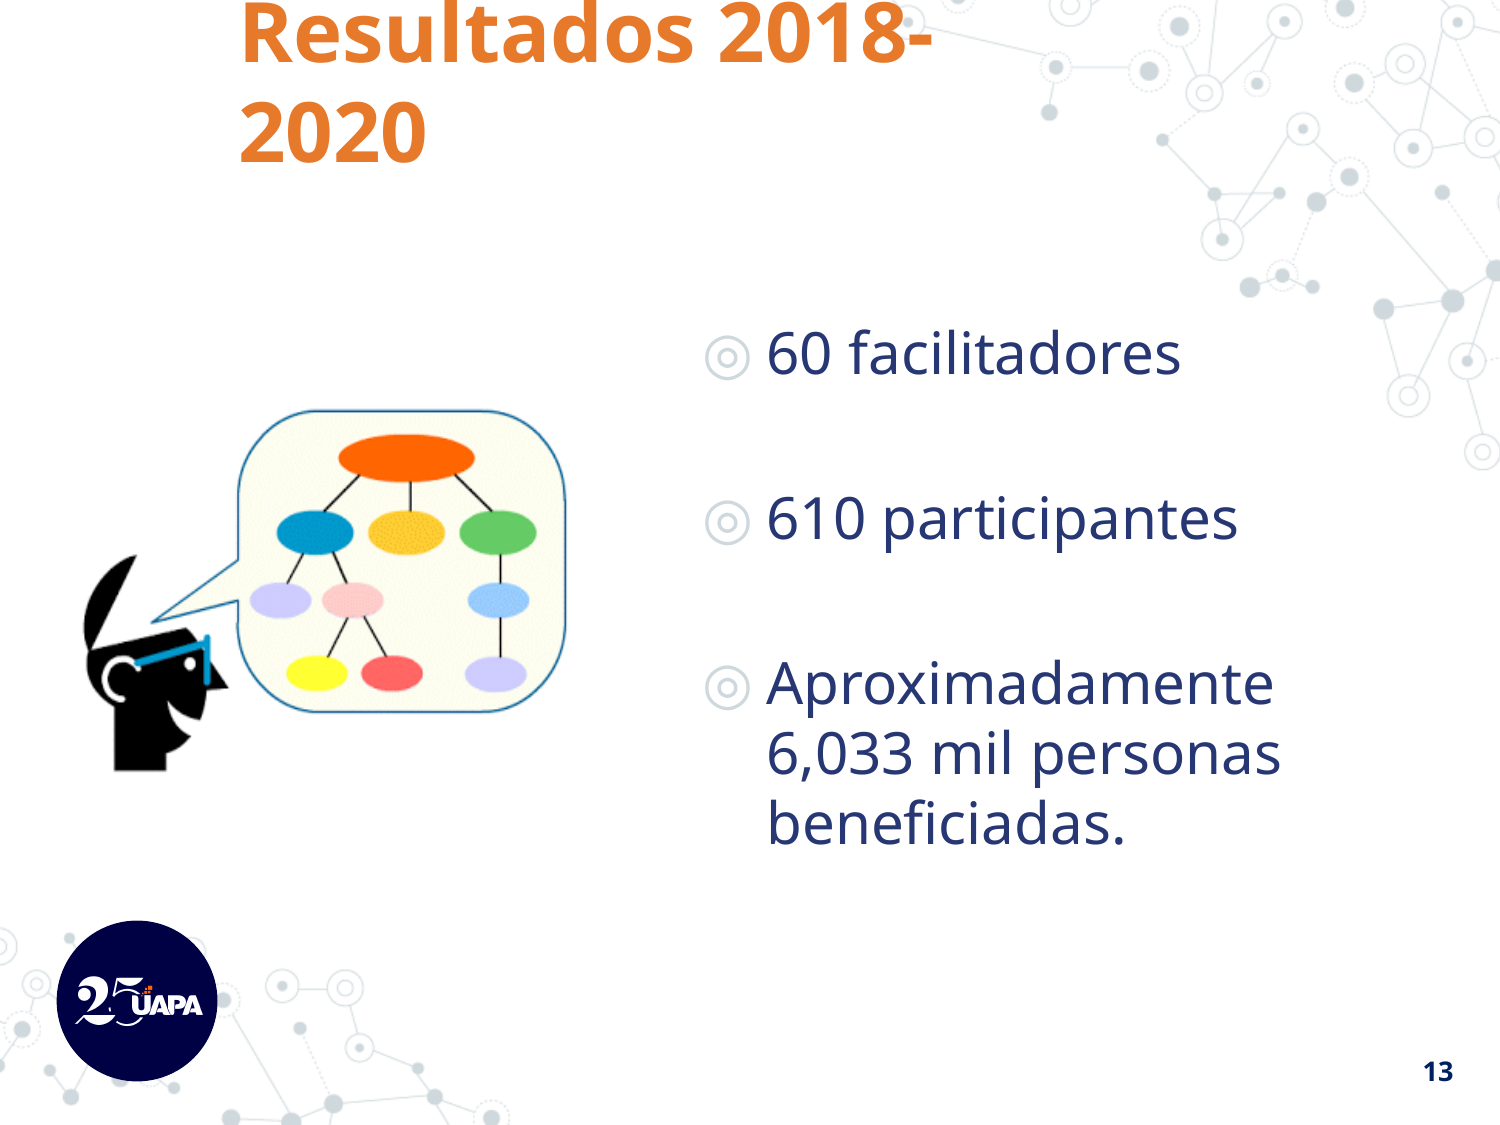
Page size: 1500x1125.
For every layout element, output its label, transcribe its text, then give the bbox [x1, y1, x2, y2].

slide_number 13 [1378, 1038, 1469, 1125]
title Resultados 2018-2020 [223, 40, 1130, 195]
picture [0, 0, 1500, 1125]
list 60 facilitadores 610 participantes Aproximadamente 6,033 mil personas beneficiadas. [676, 301, 1424, 878]
